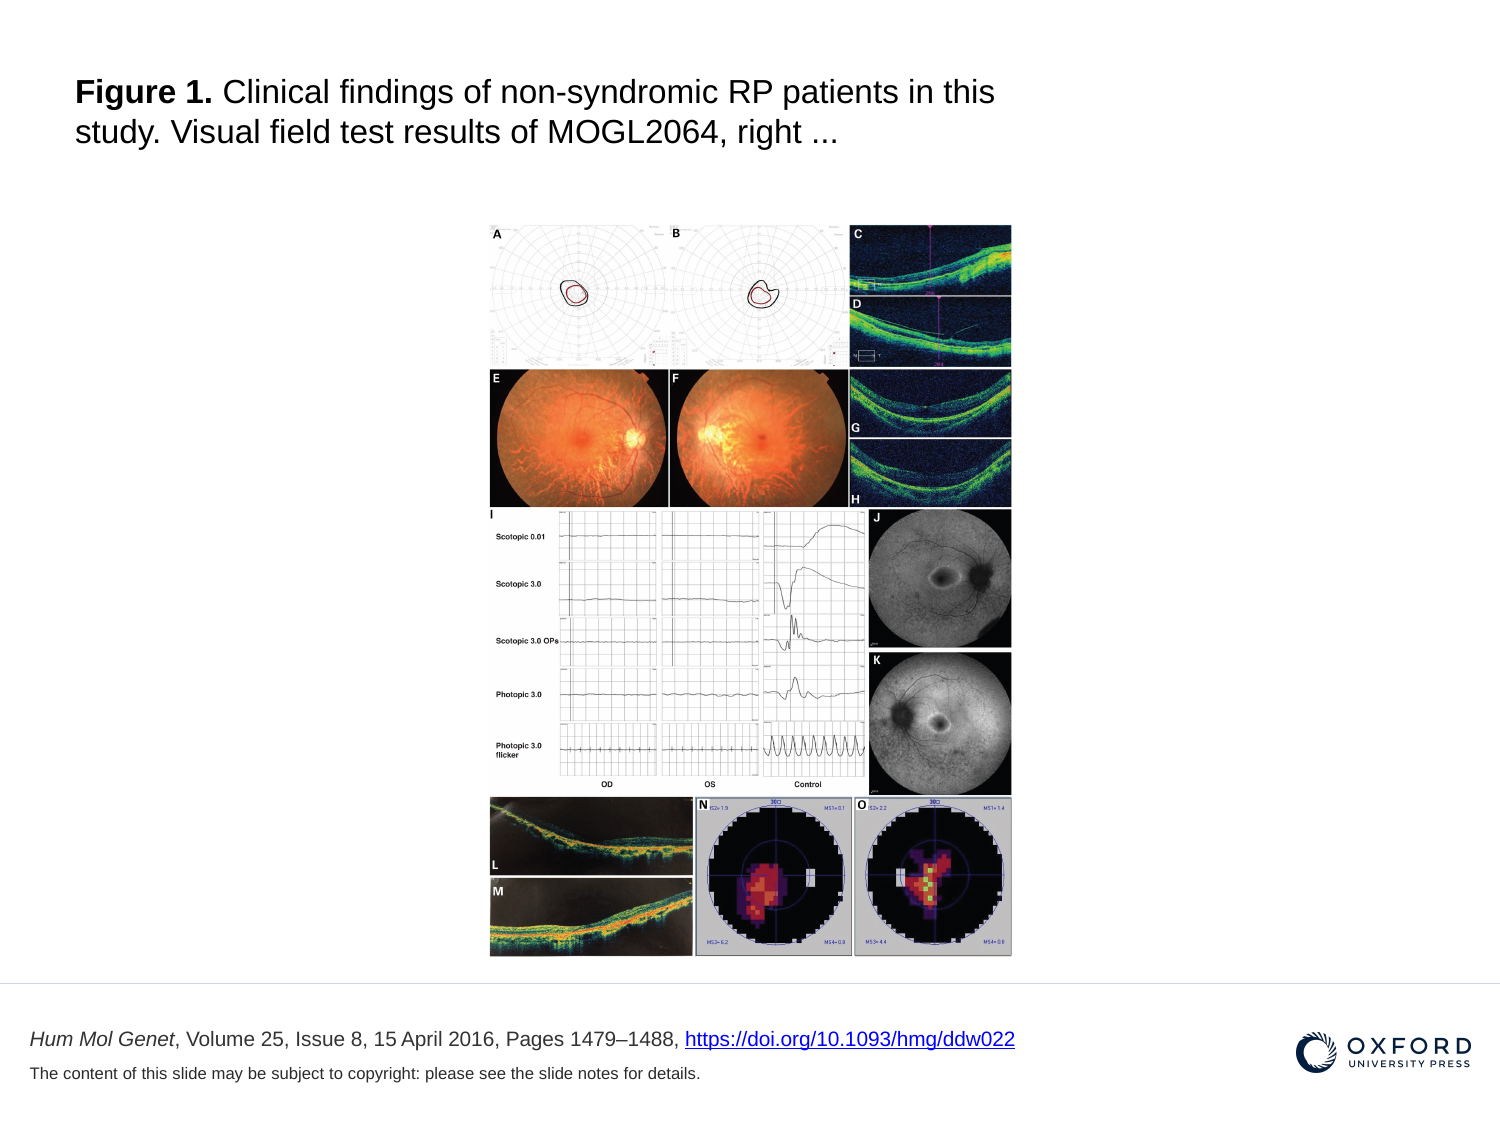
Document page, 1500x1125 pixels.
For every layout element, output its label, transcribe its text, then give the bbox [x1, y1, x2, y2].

title Figure 1. Clinical findings of non-syndromic RP patients in this study. Visual field test results of MOGL2064, right ... [75, 69, 1078, 171]
footer Hum Mol Genet, Volume 25, Issue 8, 15 April 2016, Pages 1479–1488, https://doi.org/10.1093/hmg/ddw022 The content of this slide may be subject to copyright: please see the slide notes for details. [0, 983, 1260, 1125]
picture [1296, 1032, 1471, 1073]
picture [489, 224, 1012, 957]
